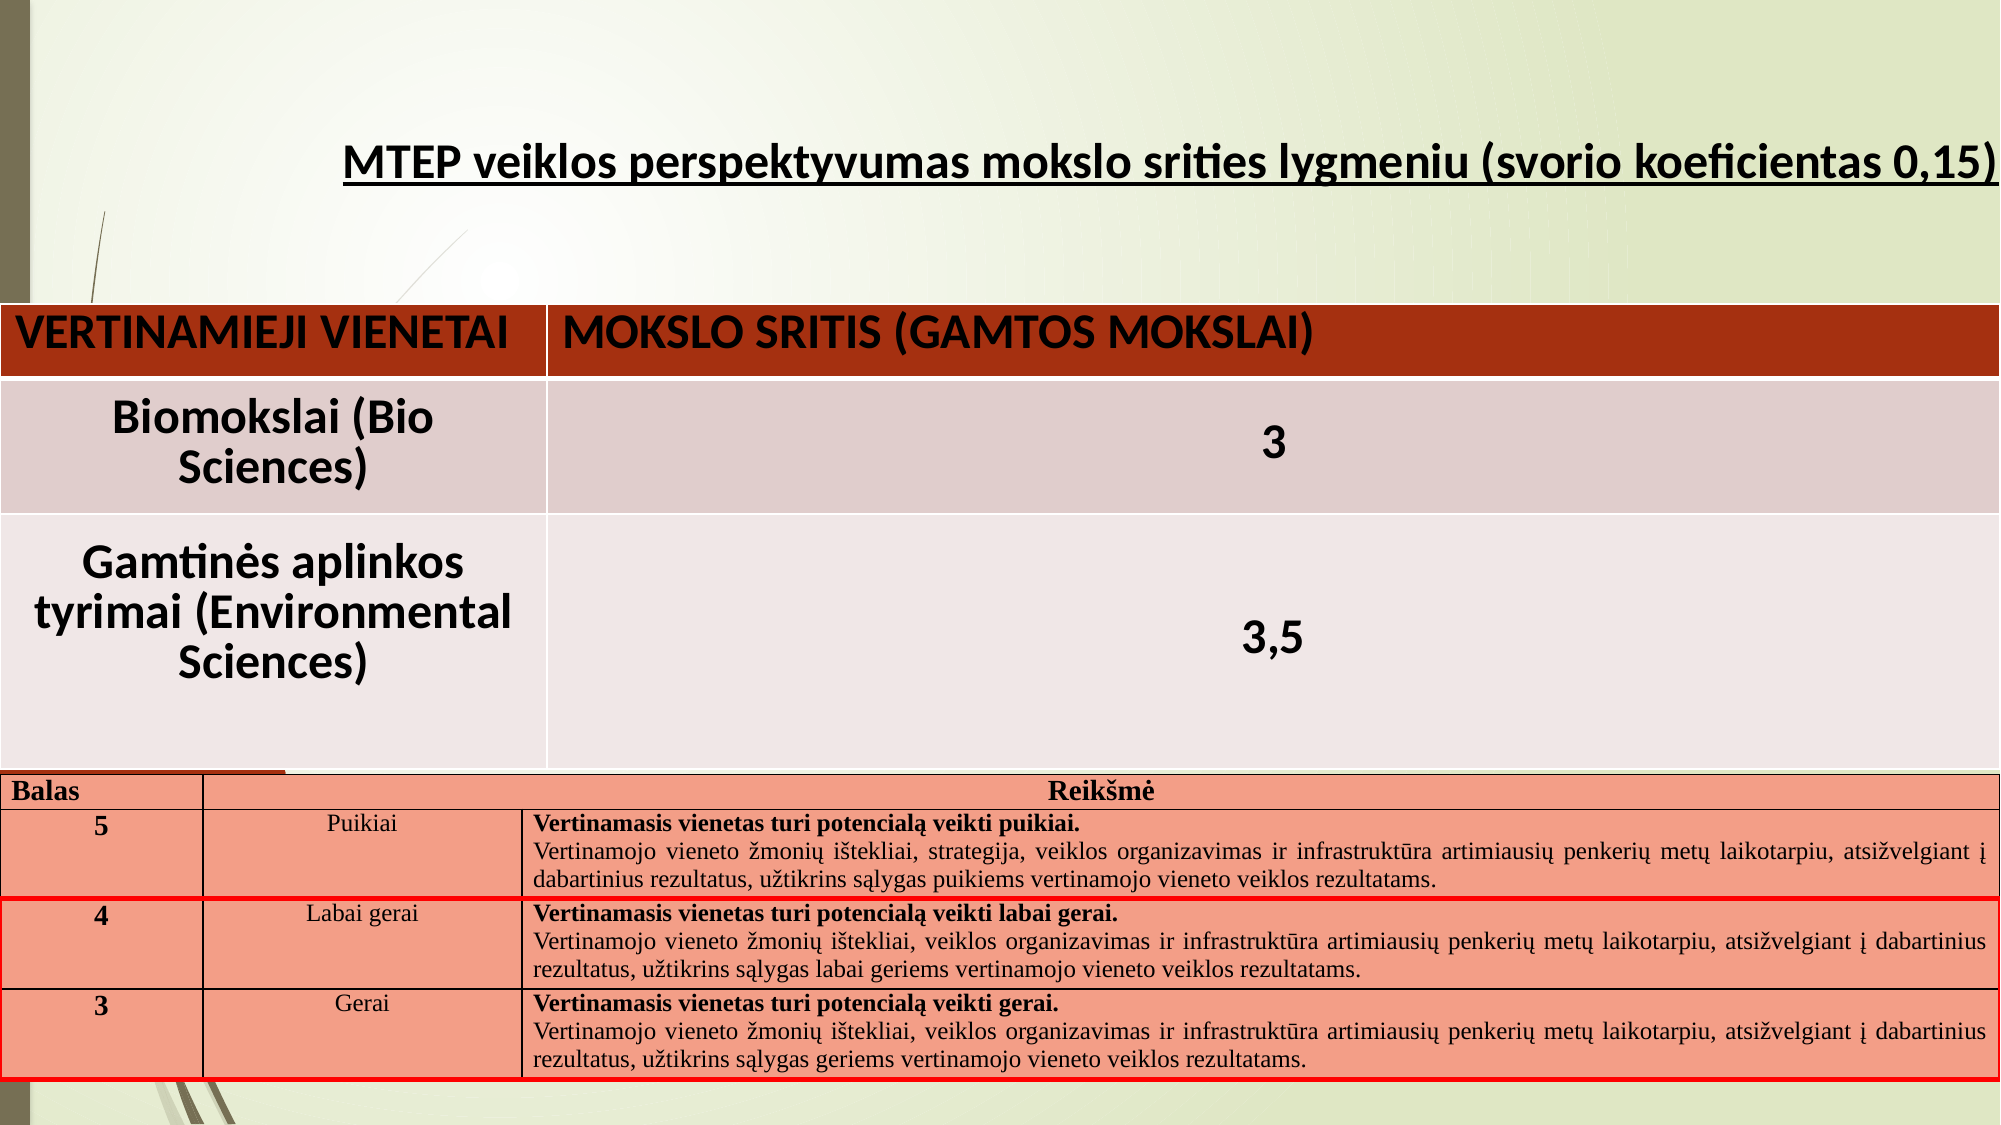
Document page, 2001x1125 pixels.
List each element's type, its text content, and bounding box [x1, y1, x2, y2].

table_cell Gamtinės aplinkos tyrimai (Environmental Sciences) [1, 515, 546, 768]
text_box [0, 898, 2000, 1081]
table_cell Biomokslai (Bio Sciences) [1, 381, 546, 513]
table_cell Puikiai [204, 810, 521, 898]
table_header Reikšmė [204, 775, 1999, 809]
text_box MTEP veiklos perspektyvumas mokslo srities lygmeniu (svorio koeficientas 0,15) [327, 121, 2000, 197]
table_cell 3 [548, 381, 1999, 513]
table_header Balas [1, 775, 202, 809]
table_header MOKSLO SRITIS (GAMTOS MOKSLAI) [548, 305, 1999, 376]
table_cell Vertinamasis vienetas turi potencialą veikti puikiai. Vertinamojo vieneto žmonių ištekliai, strategija, veiklos organizavimas ir infrastruktūra artimiausių penkerių metų laikotarpiu, atsižvelgiant į dabartinius rezultatus, užtikrins sąlygas puikiems vertinamojo vieneto veiklos rezultatams. [523, 810, 1999, 898]
table_header VERTINAMIEJI VIENETAI [1, 305, 546, 376]
table_cell 3,5 [548, 515, 1999, 768]
table_cell 5 [1, 810, 202, 898]
